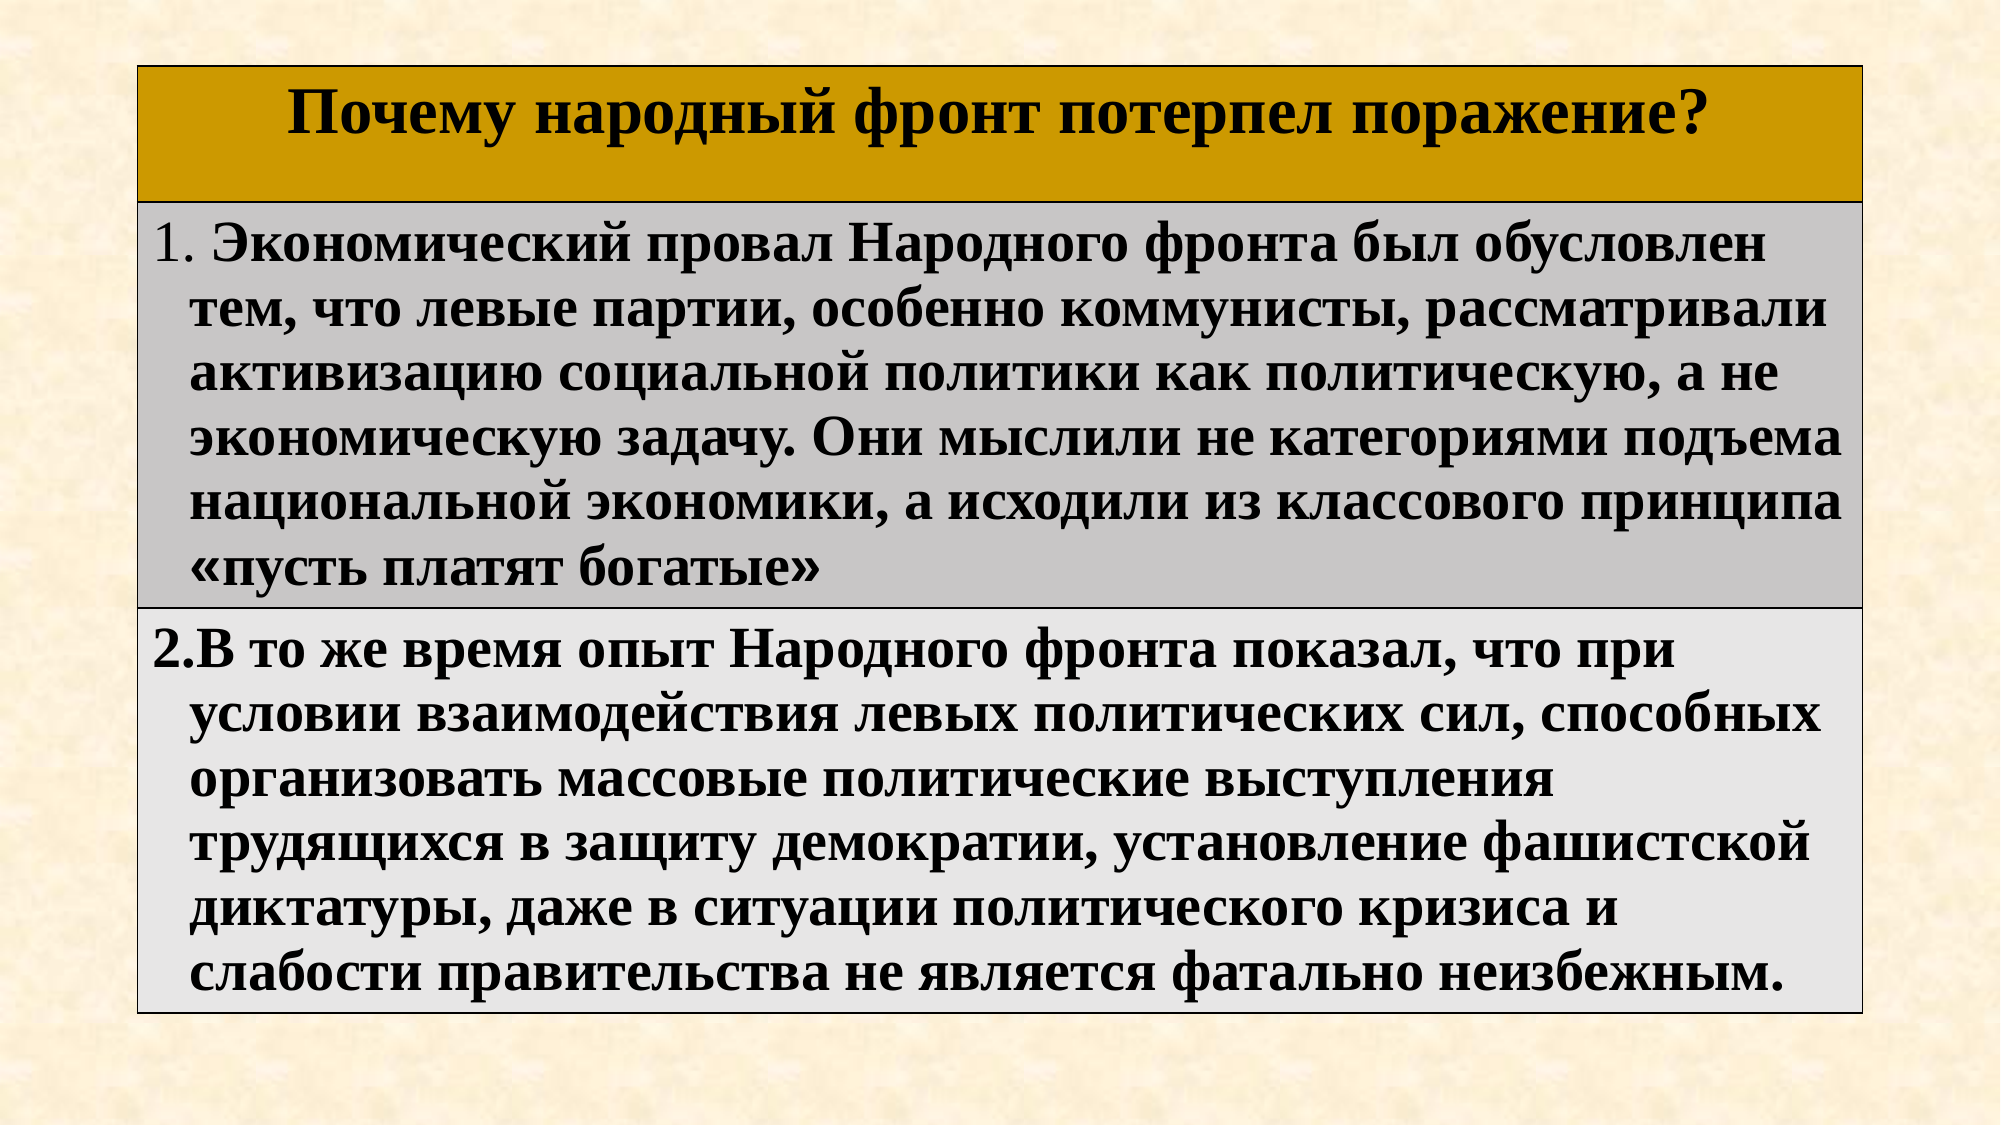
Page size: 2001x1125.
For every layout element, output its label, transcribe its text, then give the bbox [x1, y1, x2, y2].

table_header Почему народный фронт потерпел поражение? [138, 67, 1862, 201]
table_cell 1. Экономический провал Народного фронта был обусловлен тем, что левые партии, особенно коммунисты, рассматривали активизацию социальной политики как политическую, а не экономическую задачу. Они мыслили не категориями подъема национальной экономики, а исходили из классового принципа «пусть платят богатые» [138, 203, 1862, 607]
picture [0, 0, 2001, 1125]
table_cell 2.В то же время опыт Народного фронта показал, что при условии взаимодействия левых политических сил, способных организовать массовые политические выступления трудящихся в защиту демократии, установление фашистской диктатуры, даже в ситуации политического кризиса и слабости правительства не является фатально неизбежным. [138, 609, 1862, 1012]
